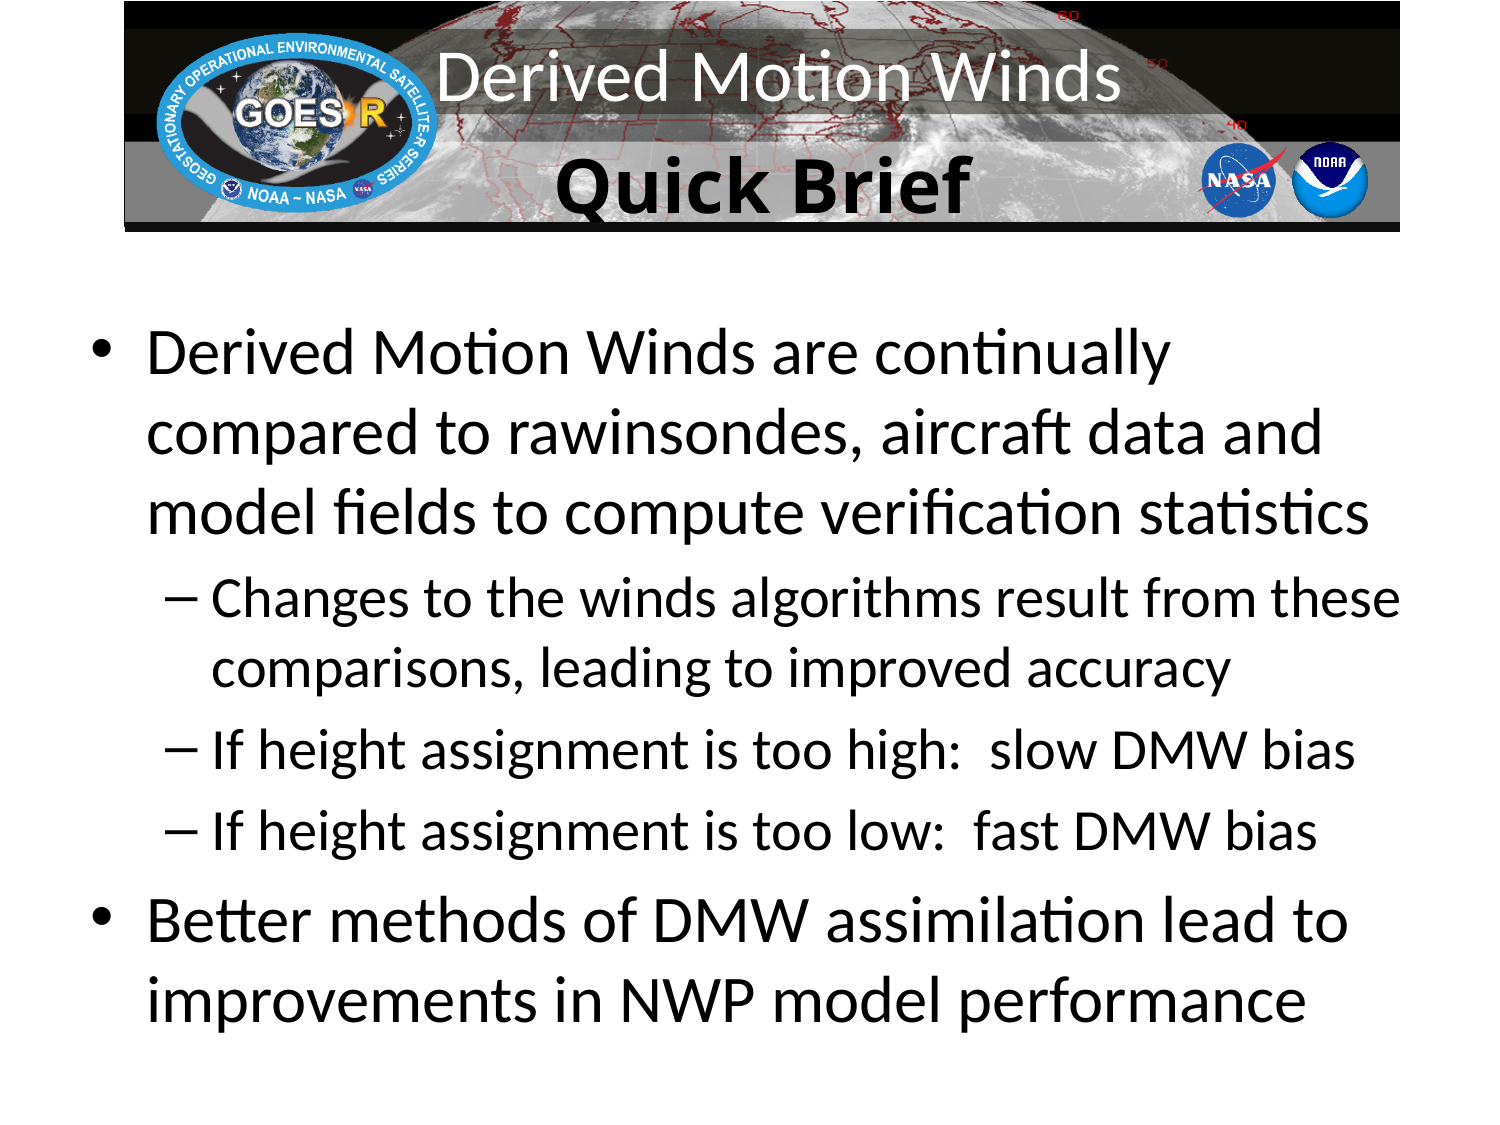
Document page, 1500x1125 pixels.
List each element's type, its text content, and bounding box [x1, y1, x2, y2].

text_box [124, 1, 1401, 227]
list Derived Motion Winds are continually compared to rawinsondes, aircraft data and model fields to compute verification statistics Changes to the winds algorithms result from these comparisons, leading to improved accuracy If height assignment is too high: slow DMW bias If height assignment is too low: fast DMW bias Better methods of DMW assimilation lead to improvements in NWP model performance [75, 299, 1450, 1113]
picture [154, 31, 438, 213]
